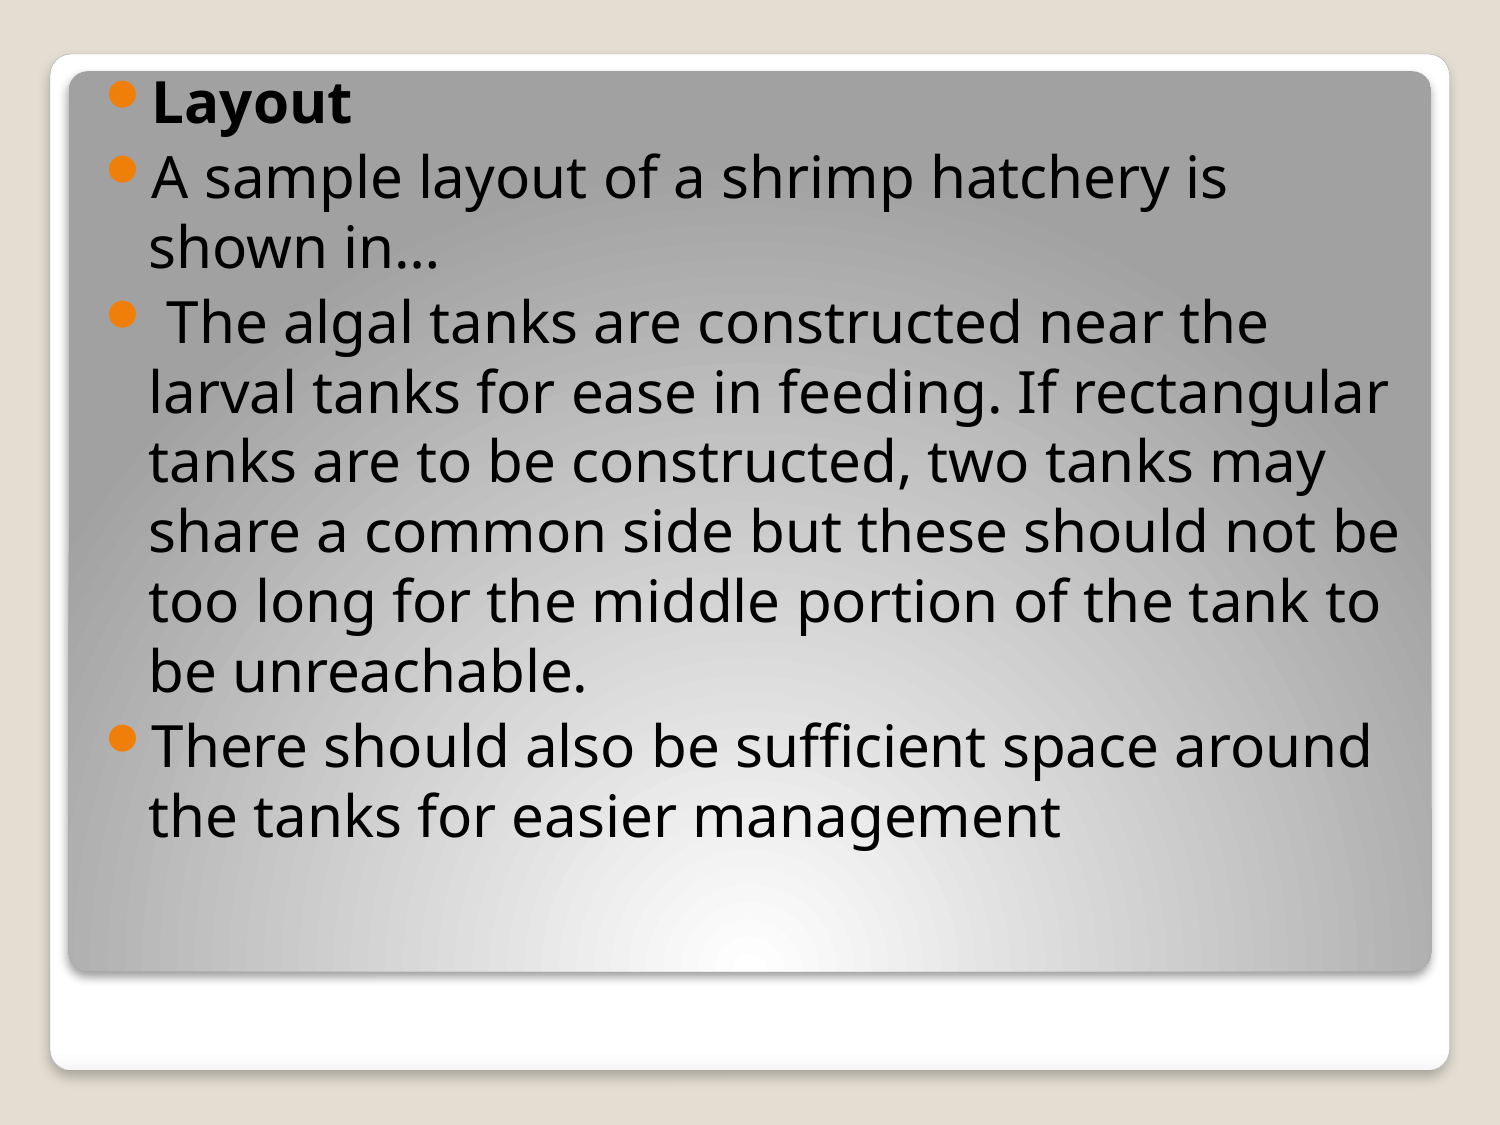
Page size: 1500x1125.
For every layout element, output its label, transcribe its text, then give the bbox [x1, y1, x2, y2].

list Layout A sample layout of a shrimp hatchery is shown in… The algal tanks are constructed near the larval tanks for ease in feeding. If rectangular tanks are to be constructed, two tanks may share a common side but these should not be too long for the middle portion of the tank to be unreachable. There should also be sufficient space around the tanks for easier management [75, 50, 1425, 1005]
